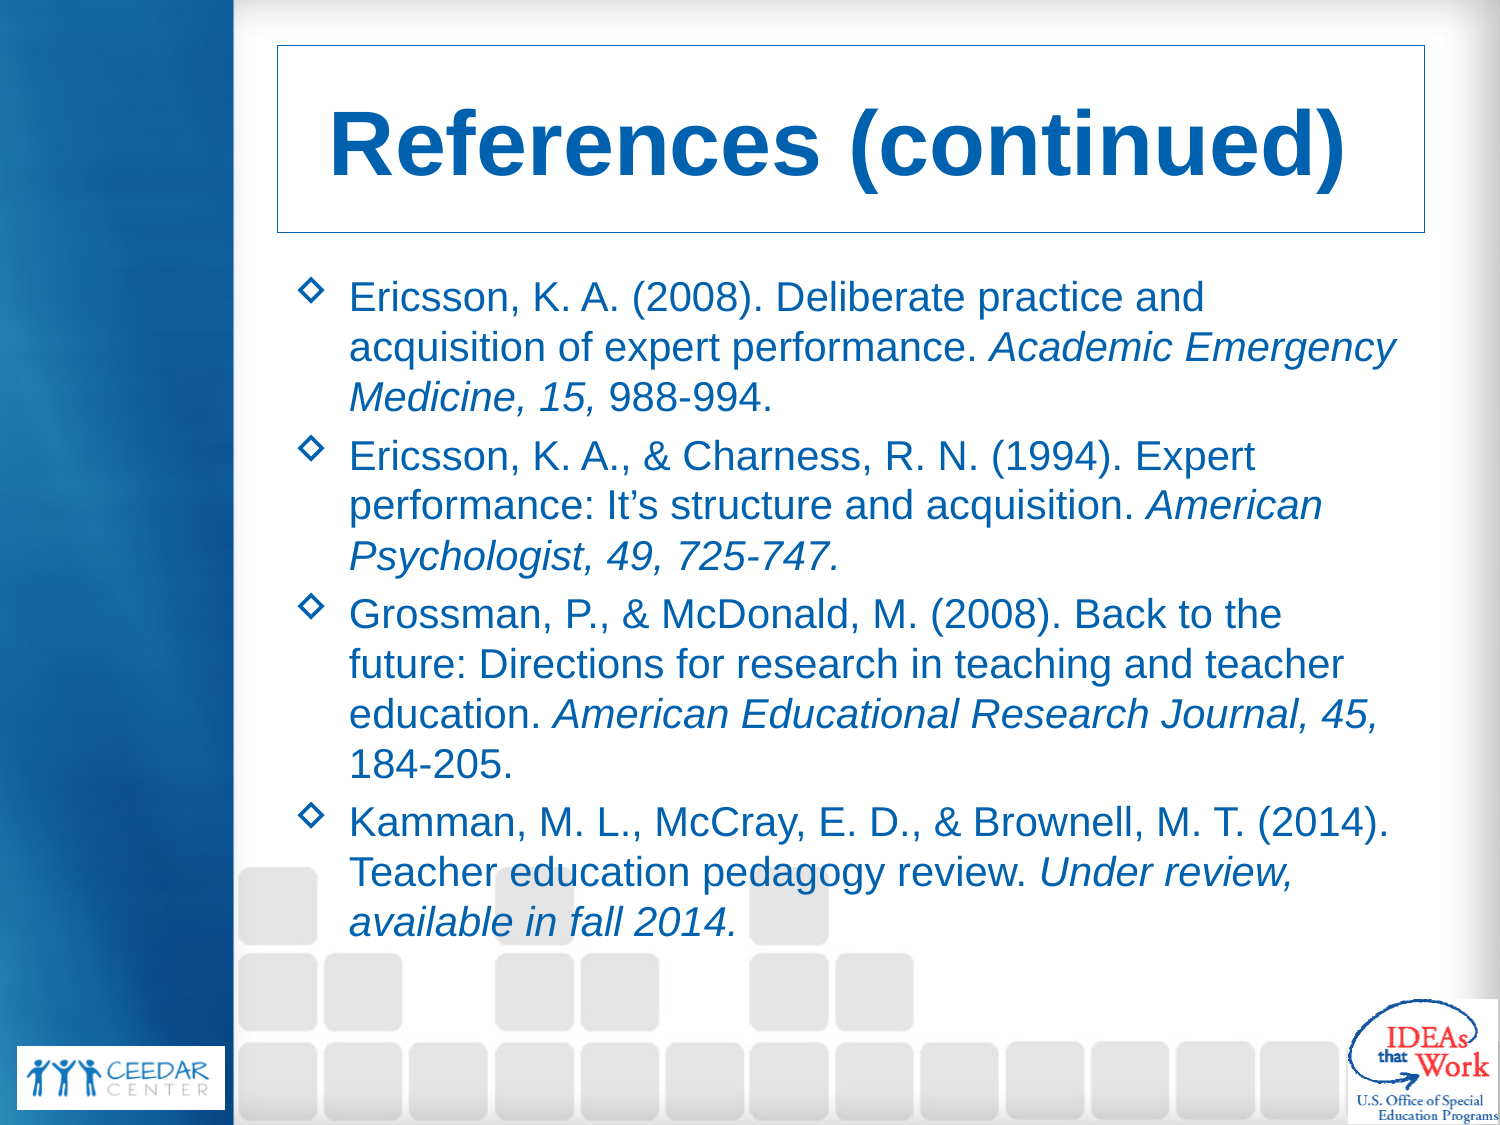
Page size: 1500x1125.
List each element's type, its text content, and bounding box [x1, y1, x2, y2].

list Ericsson, K. A. (2008). Deliberate practice and acquisition of expert performance. Academic Emergency Medicine, 15, 988-994. Ericsson, K. A., & Charness, R. N. (1994). Expert performance: It’s structure and acquisition. American Psychologist, 49, 725-747. Grossman, P., & McDonald, M. (2008). Back to the future: Directions for research in teaching and teacher education. American Educational Research Journal, 45, 184-205. Kamman, M. L., McCray, E. D., & Brownell, M. T. (2014). Teacher education pedagogy review. Under review, available in fall 2014. [277, 262, 1425, 858]
title References (continued) [277, 45, 1425, 233]
picture [0, 0, 1500, 1125]
